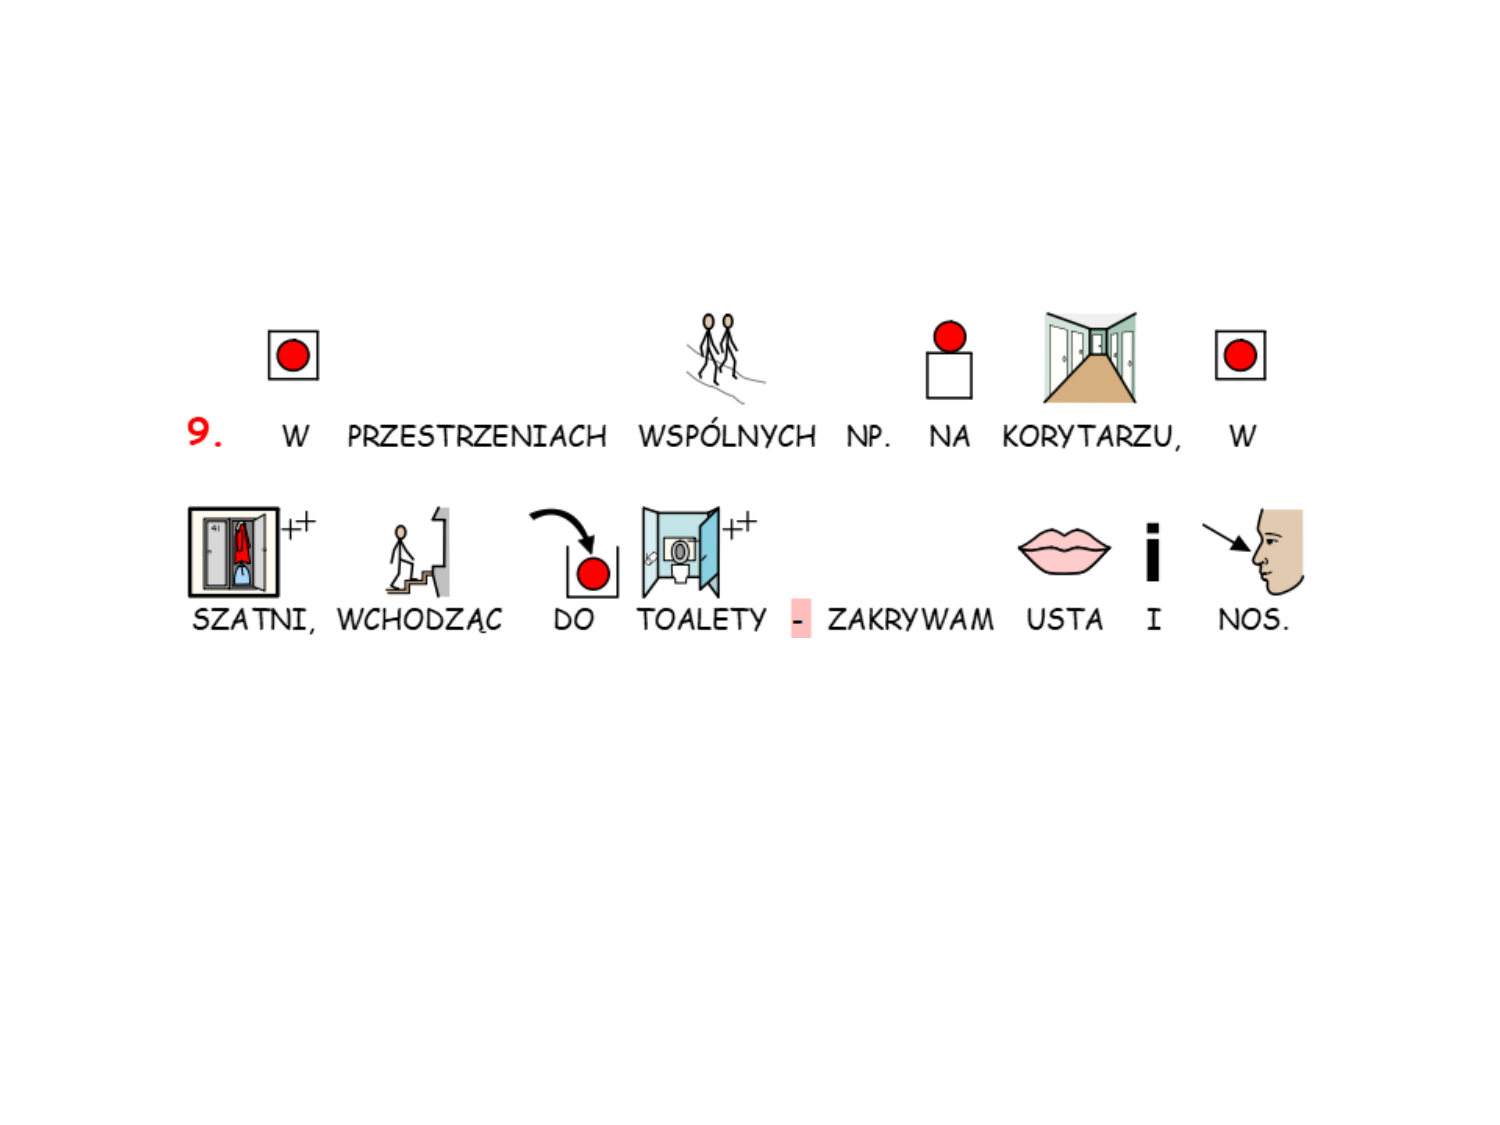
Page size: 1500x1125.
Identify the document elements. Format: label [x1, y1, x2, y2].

picture [186, 136, 1320, 638]
